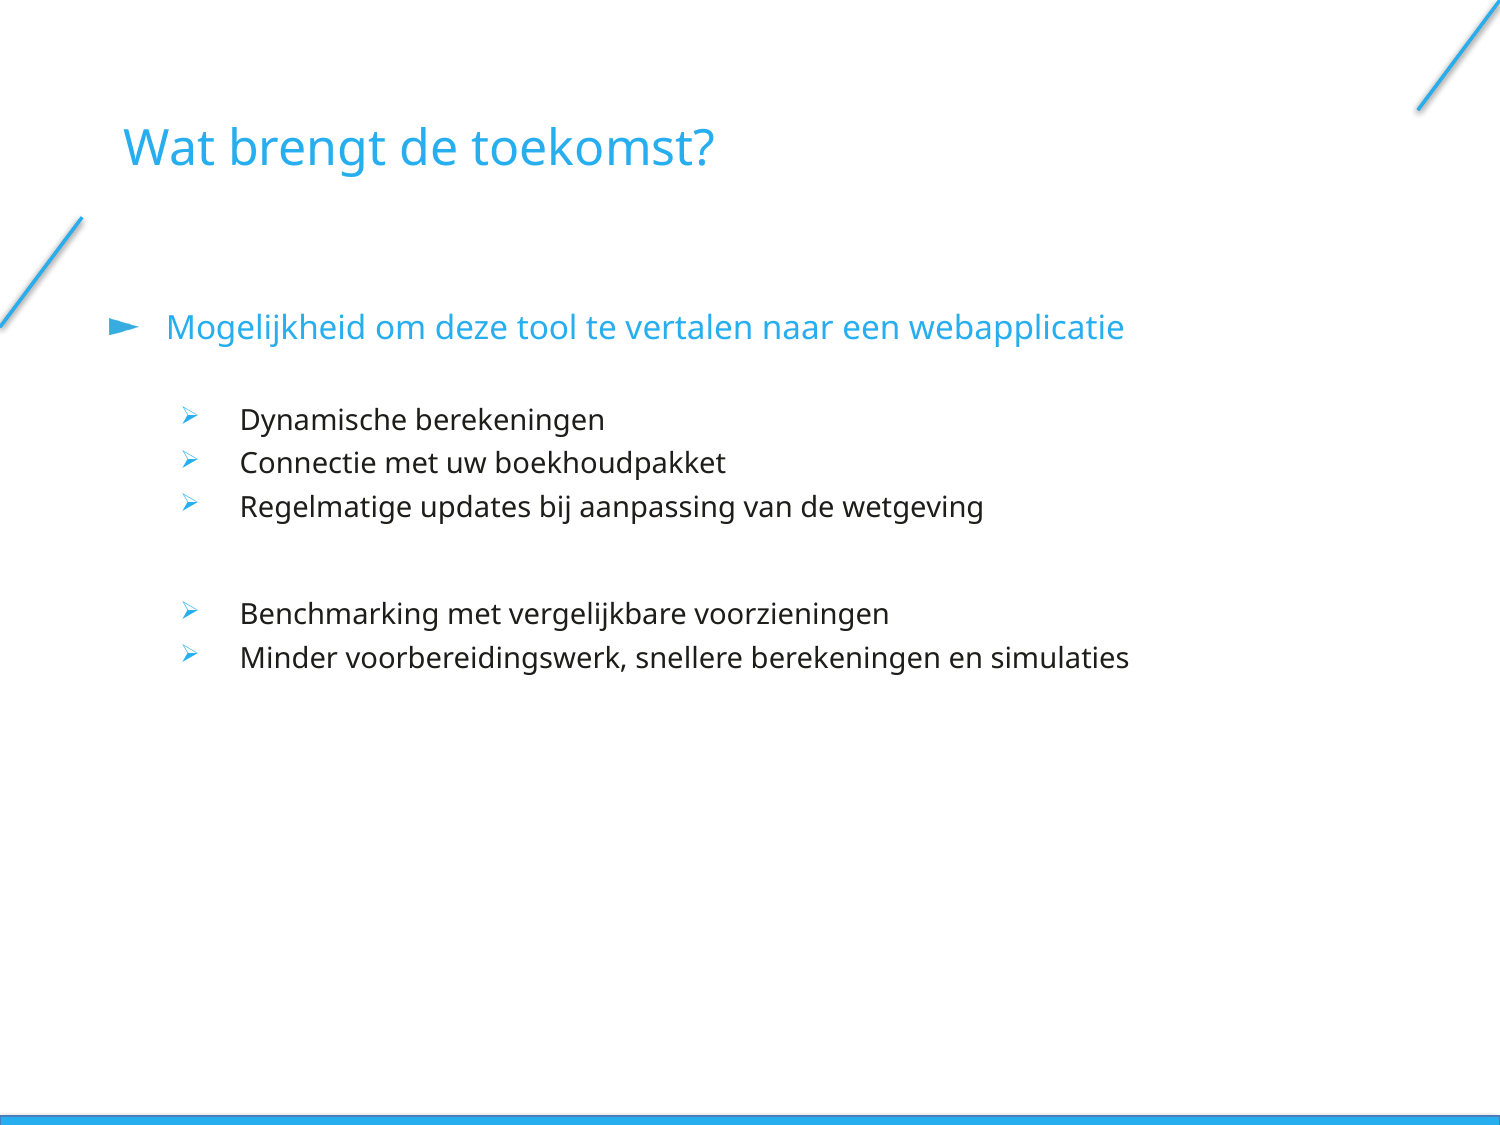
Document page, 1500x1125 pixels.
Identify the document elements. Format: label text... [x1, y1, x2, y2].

picture [109, 318, 139, 335]
list Wat brengt de toekomst? [108, 108, 1352, 203]
list Mogelijkheid om deze tool te vertalen naar een webapplicatie Dynamische berekeningen Connectie met uw boekhoudpakket Regelmatige updates bij aanpassing van de wetgeving Benchmarking met vergelijkbare voorzieningen Minder voorbereidingswerk, snellere berekeningen en simulaties [94, 205, 1338, 821]
